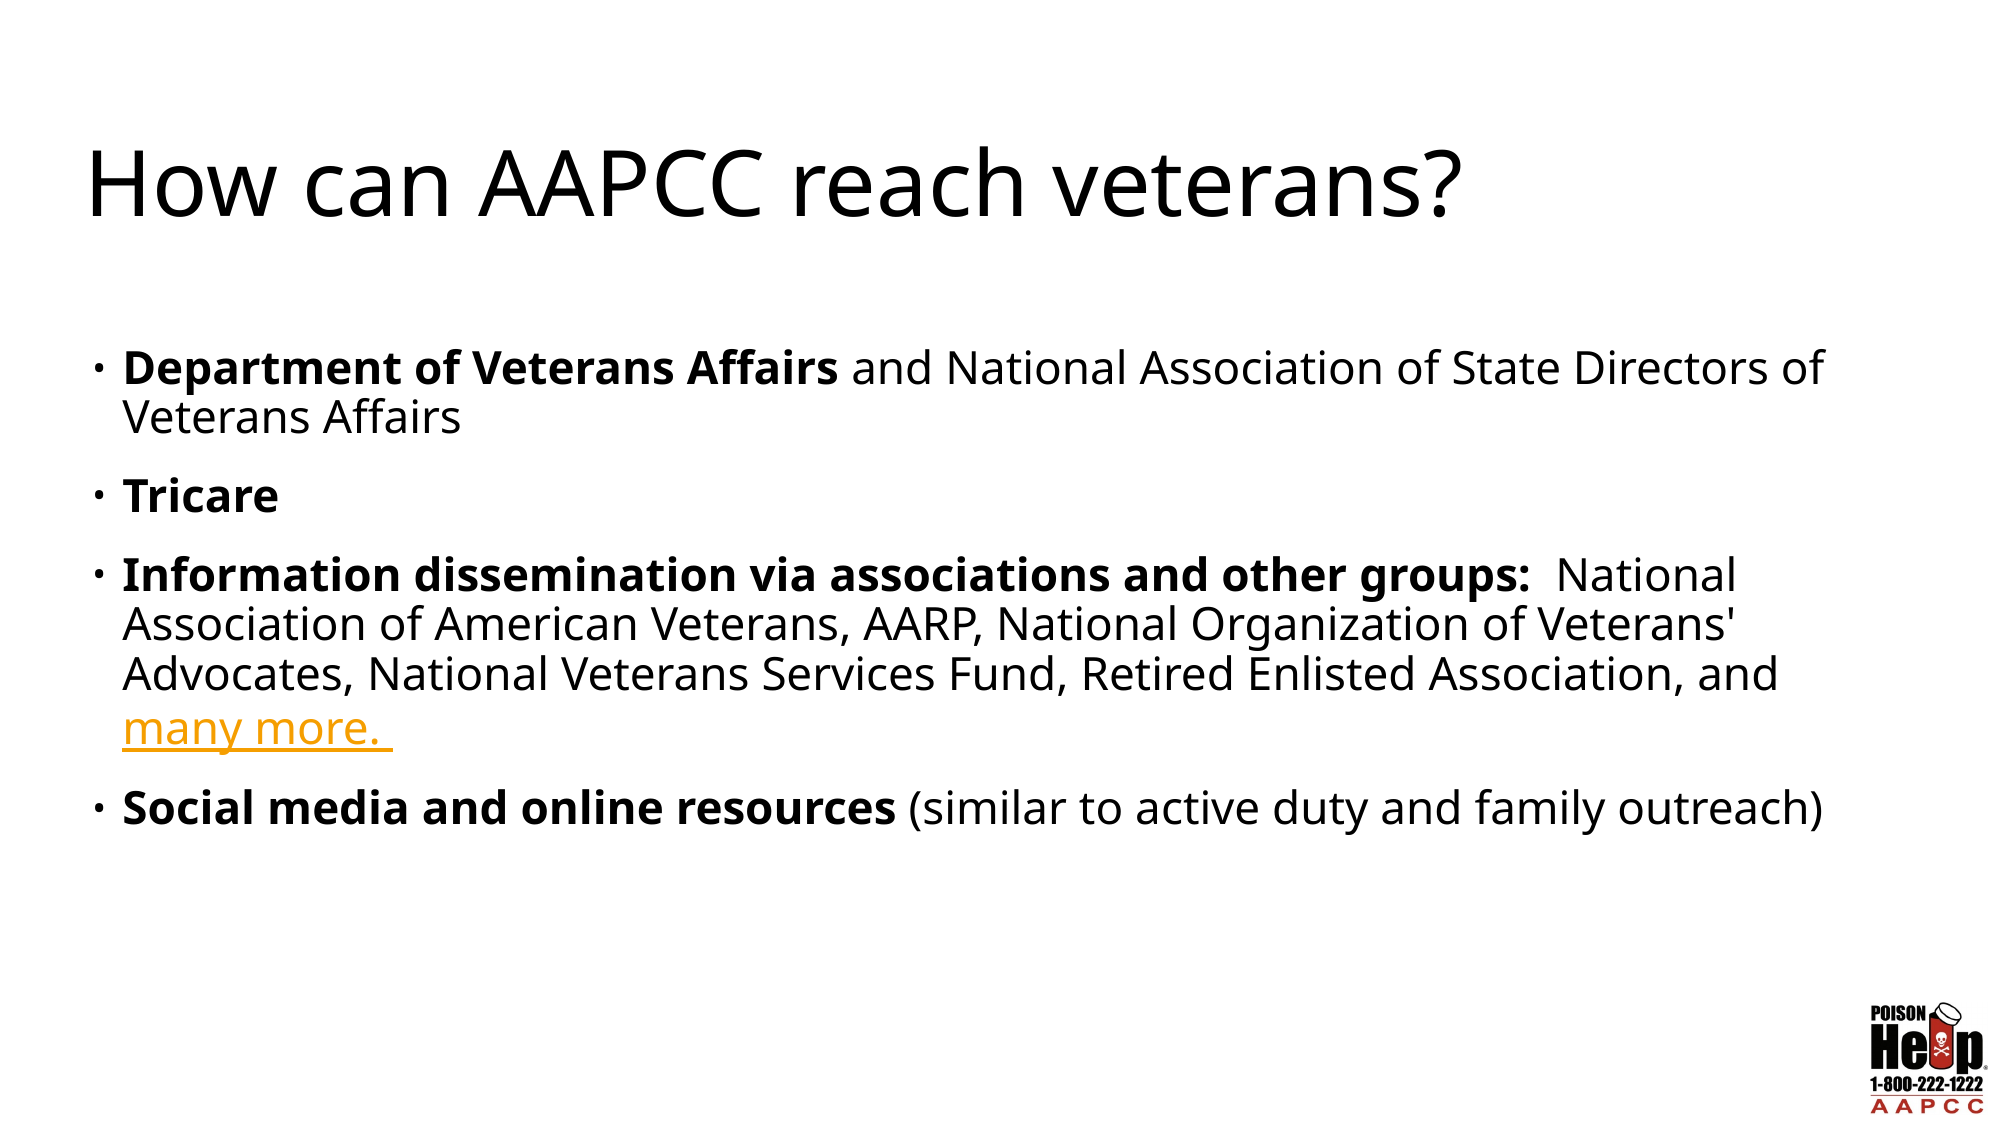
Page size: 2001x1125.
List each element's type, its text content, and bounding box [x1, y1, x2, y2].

list Department of Veterans Affairs and National Association of State Directors of Veterans Affairs Tricare Information dissemination via associations and other groups: National Association of American Veterans, AARP, National Organization of Veterans' Advocates, National Veterans Services Fund, Retired Enlisted Association, and many more. Social media and online resources (similar to active duty and family outreach) [70, 337, 1919, 1065]
picture [1870, 1002, 1988, 1115]
title How can AAPCC reach veterans? [70, 76, 1919, 299]
